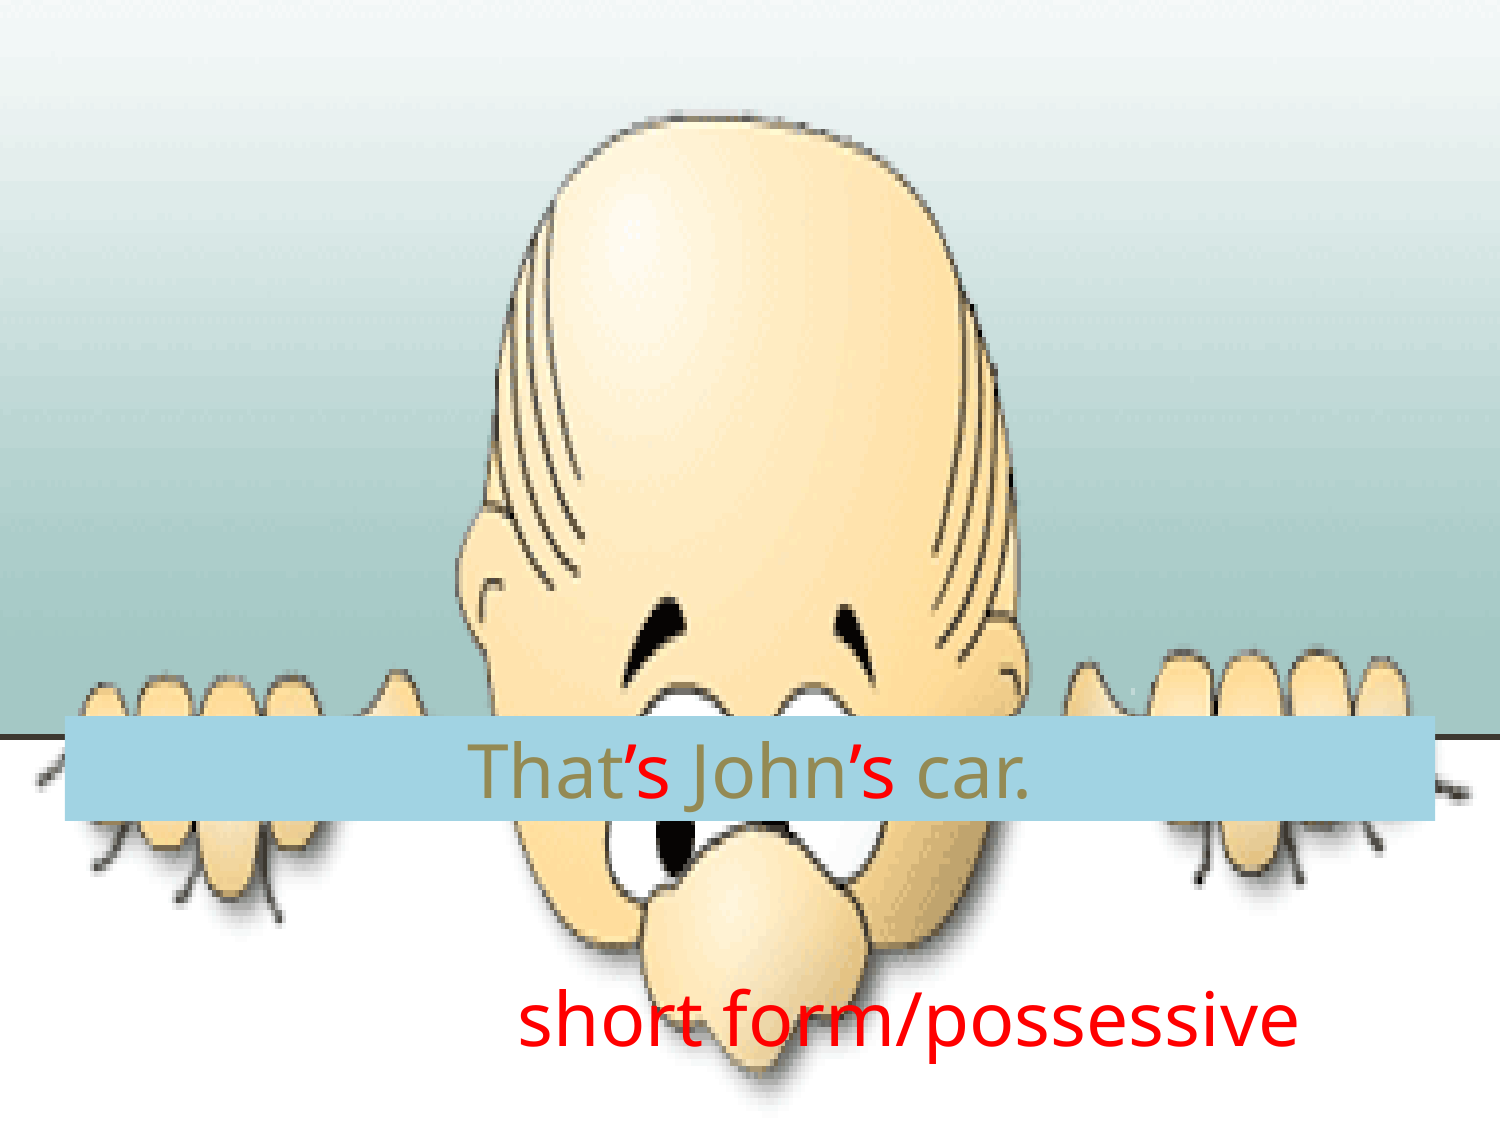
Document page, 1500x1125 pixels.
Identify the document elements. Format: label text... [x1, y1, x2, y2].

text_box short form/possessive [383, 964, 1436, 1069]
picture [0, 0, 1500, 1125]
text_box That’s John’s car. [64, 716, 1436, 821]
